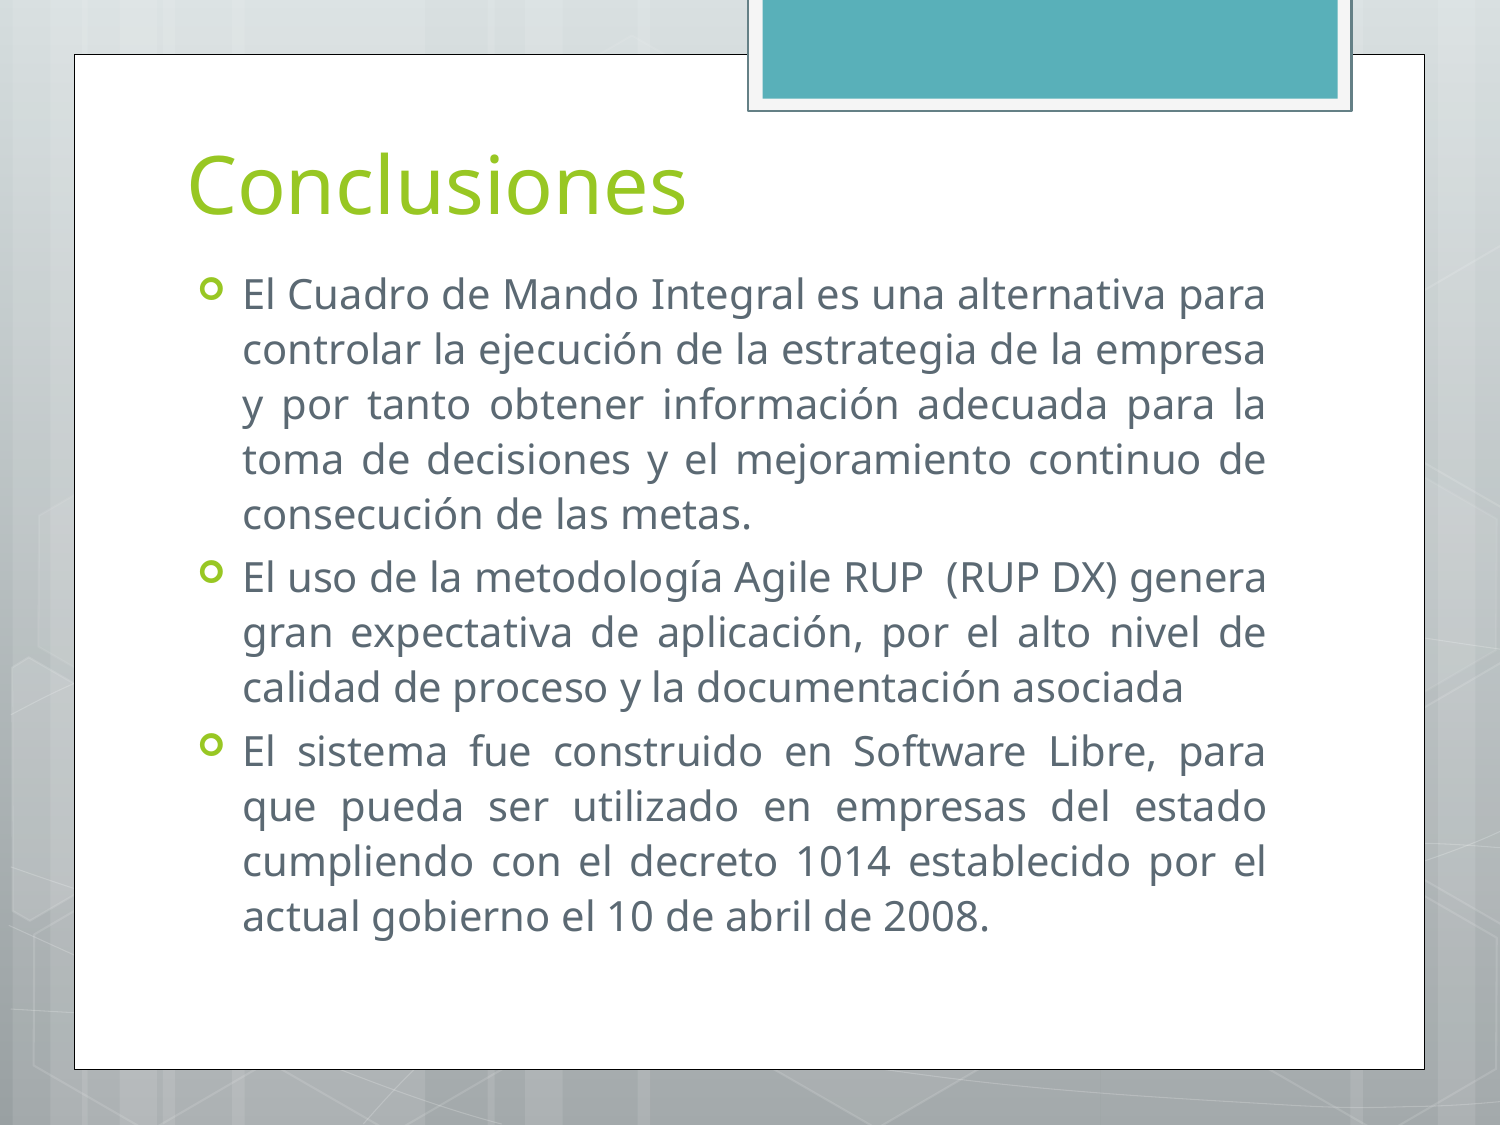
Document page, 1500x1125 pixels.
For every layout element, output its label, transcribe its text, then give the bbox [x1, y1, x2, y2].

title Conclusiones [171, 125, 1324, 238]
list El Cuadro de Mando Integral es una alternativa para controlar la ejecución de la estrategia de la empresa y por tanto obtener información adecuada para la toma de decisiones y el mejoramiento continuo de consecución de las metas. El uso de la metodología Agile RUP (RUP DX) genera gran expectativa de aplicación, por el alto nivel de calidad de proceso y la documentación asociada El sistema fue construido en Software Libre, para que pueda ser utilizado en empresas del estado cumpliendo con el decreto 1014 establecido por el actual gobierno el 10 de abril de 2008. [171, 255, 1283, 831]
